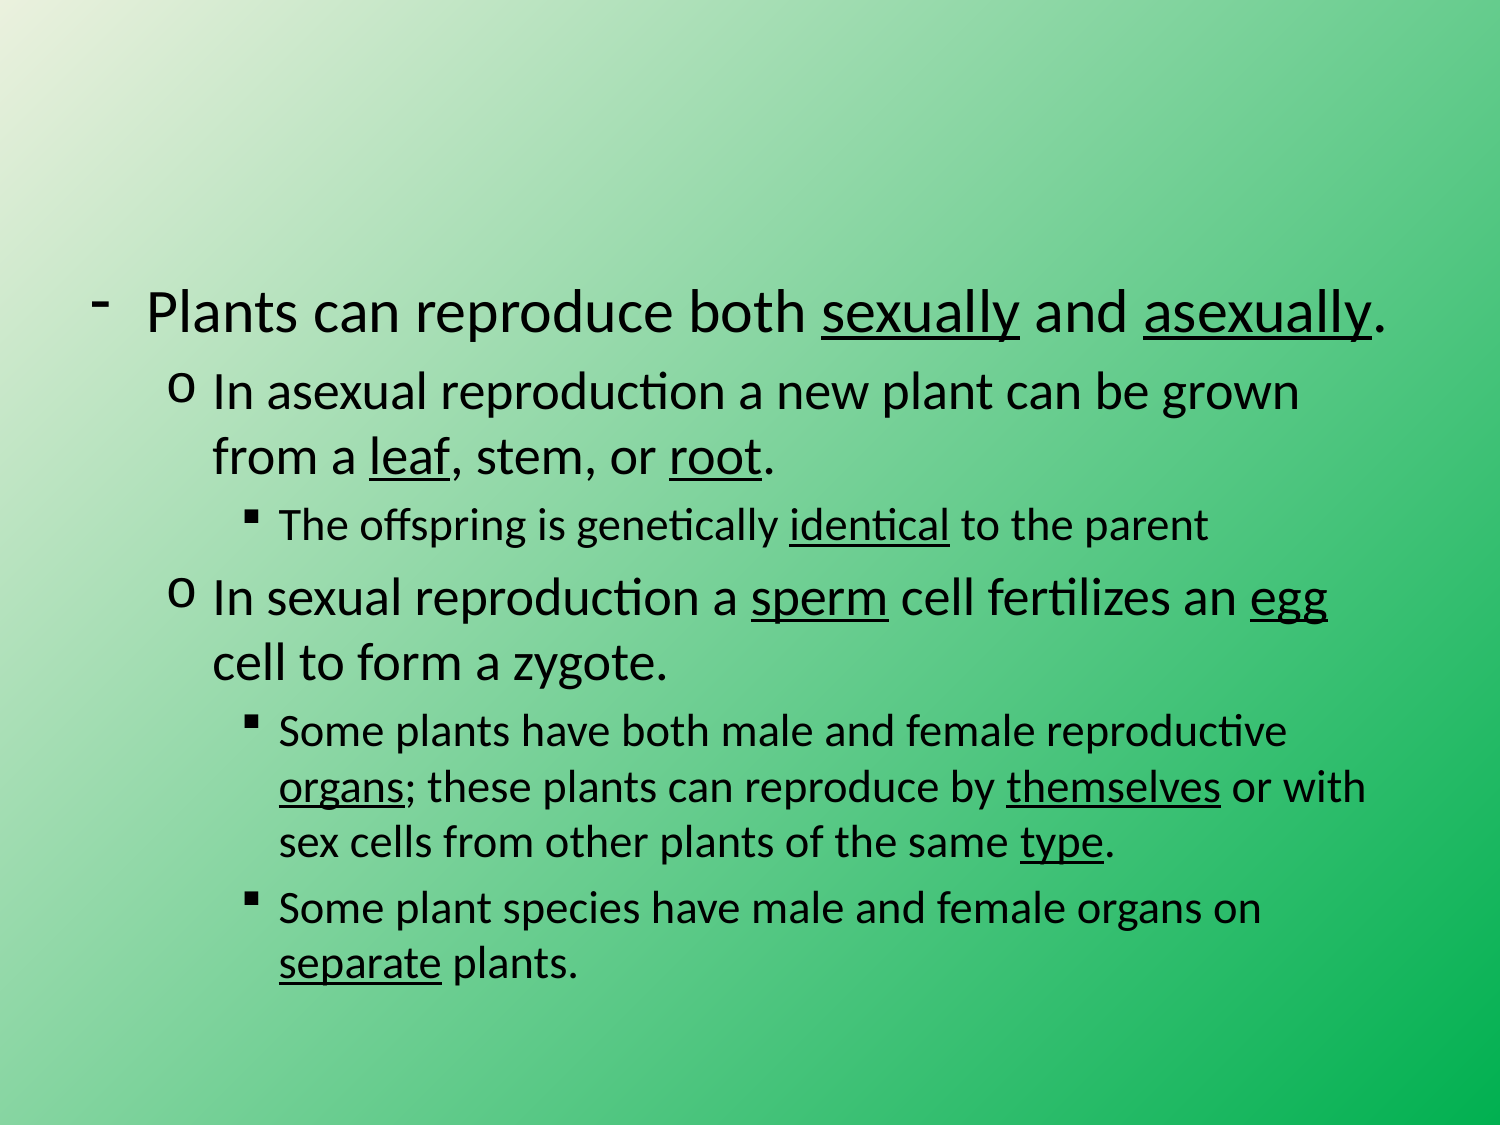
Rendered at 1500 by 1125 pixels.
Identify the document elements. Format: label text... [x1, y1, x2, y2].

list Plants can reproduce both sexually and asexually. In asexual reproduction a new plant can be grown from a leaf, stem, or root. The offspring is genetically identical to the parent In sexual reproduction a sperm cell fertilizes an egg cell to form a zygote. Some plants have both male and female reproductive organs; these plants can reproduce by themselves or with sex cells from other plants of the same type. Some plant species have male and female organs on separate plants. [75, 262, 1425, 1005]
